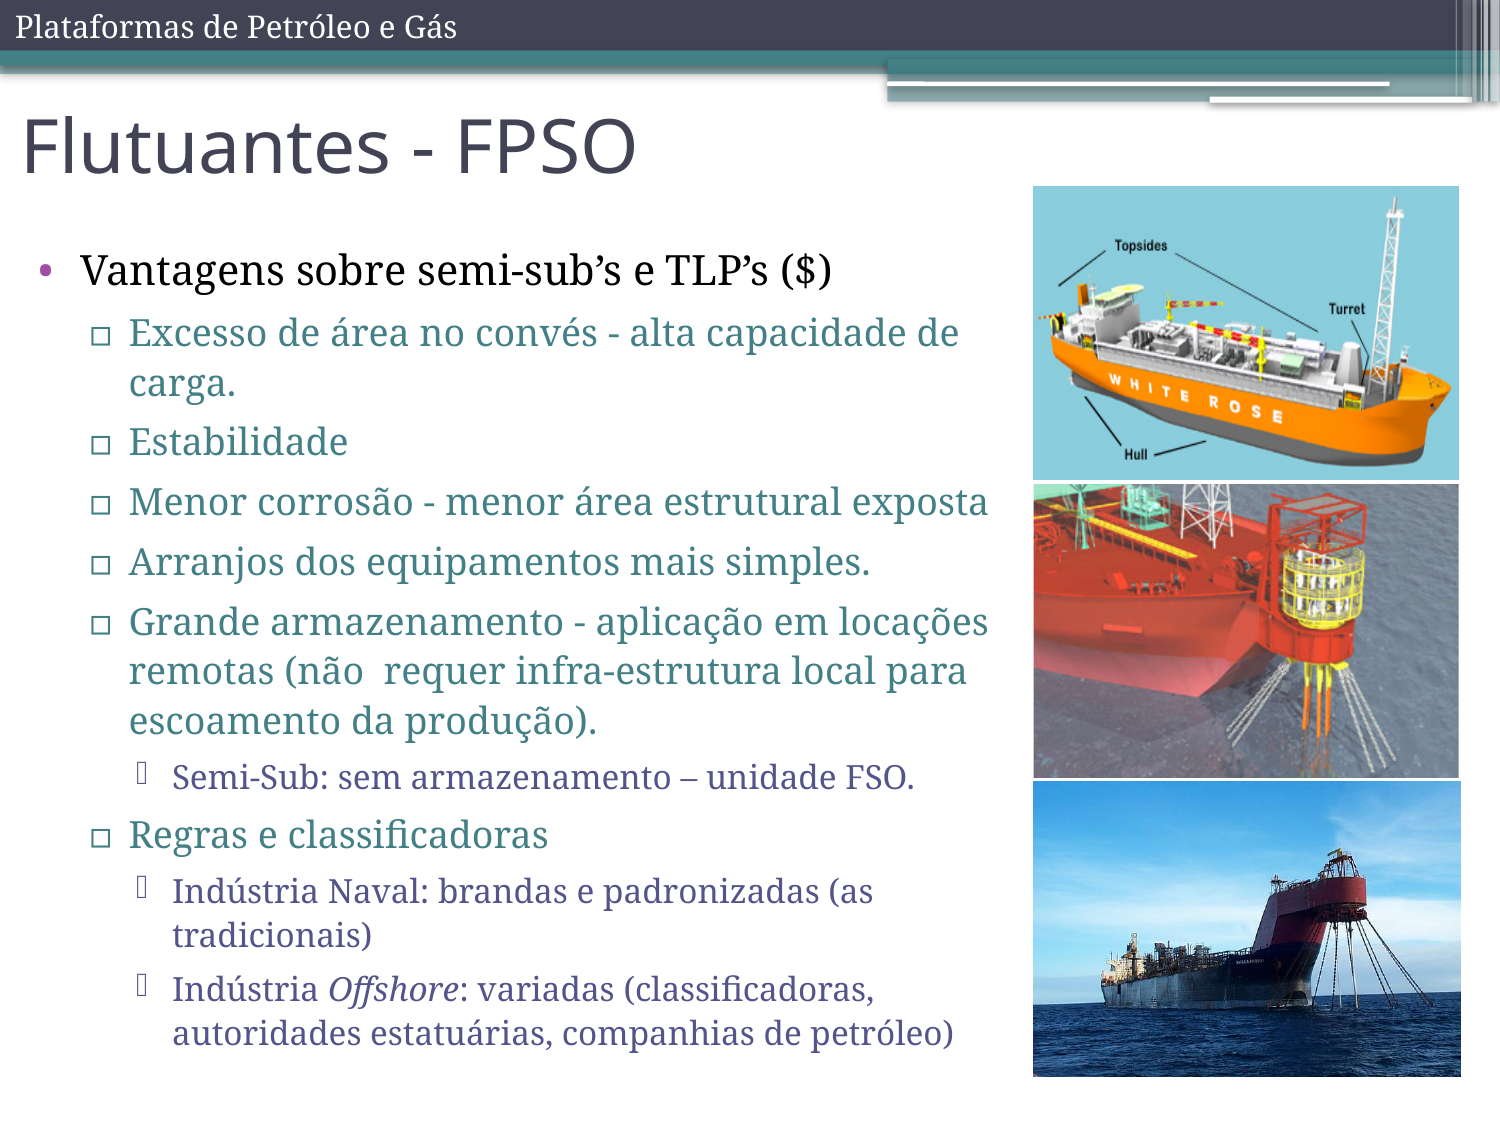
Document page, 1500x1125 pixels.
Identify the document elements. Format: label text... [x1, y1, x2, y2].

picture [1033, 483, 1459, 778]
picture [1033, 781, 1461, 1077]
list Vantagens sobre semi-sub’s e TLP’s ($) Excesso de área no convés - alta capacidade de carga. Estabilidade Menor corrosão - menor área estrutural exposta Arranjos dos equipamentos mais simples. Grande armazenamento - aplicação em locações remotas (não requer infra-estrutura local para escoamento da produção). Semi-Sub: sem armazenamento – unidade FSO. Regras e classificadoras Indústria Naval: brandas e padronizadas (as tradicionais) Indústria Offshore: variadas (classificadoras, autoridades estatuárias, companhias de petróleo) [5, 231, 1028, 1059]
picture [1033, 186, 1459, 481]
title Flutuantes - FPSO [5, 78, 880, 209]
